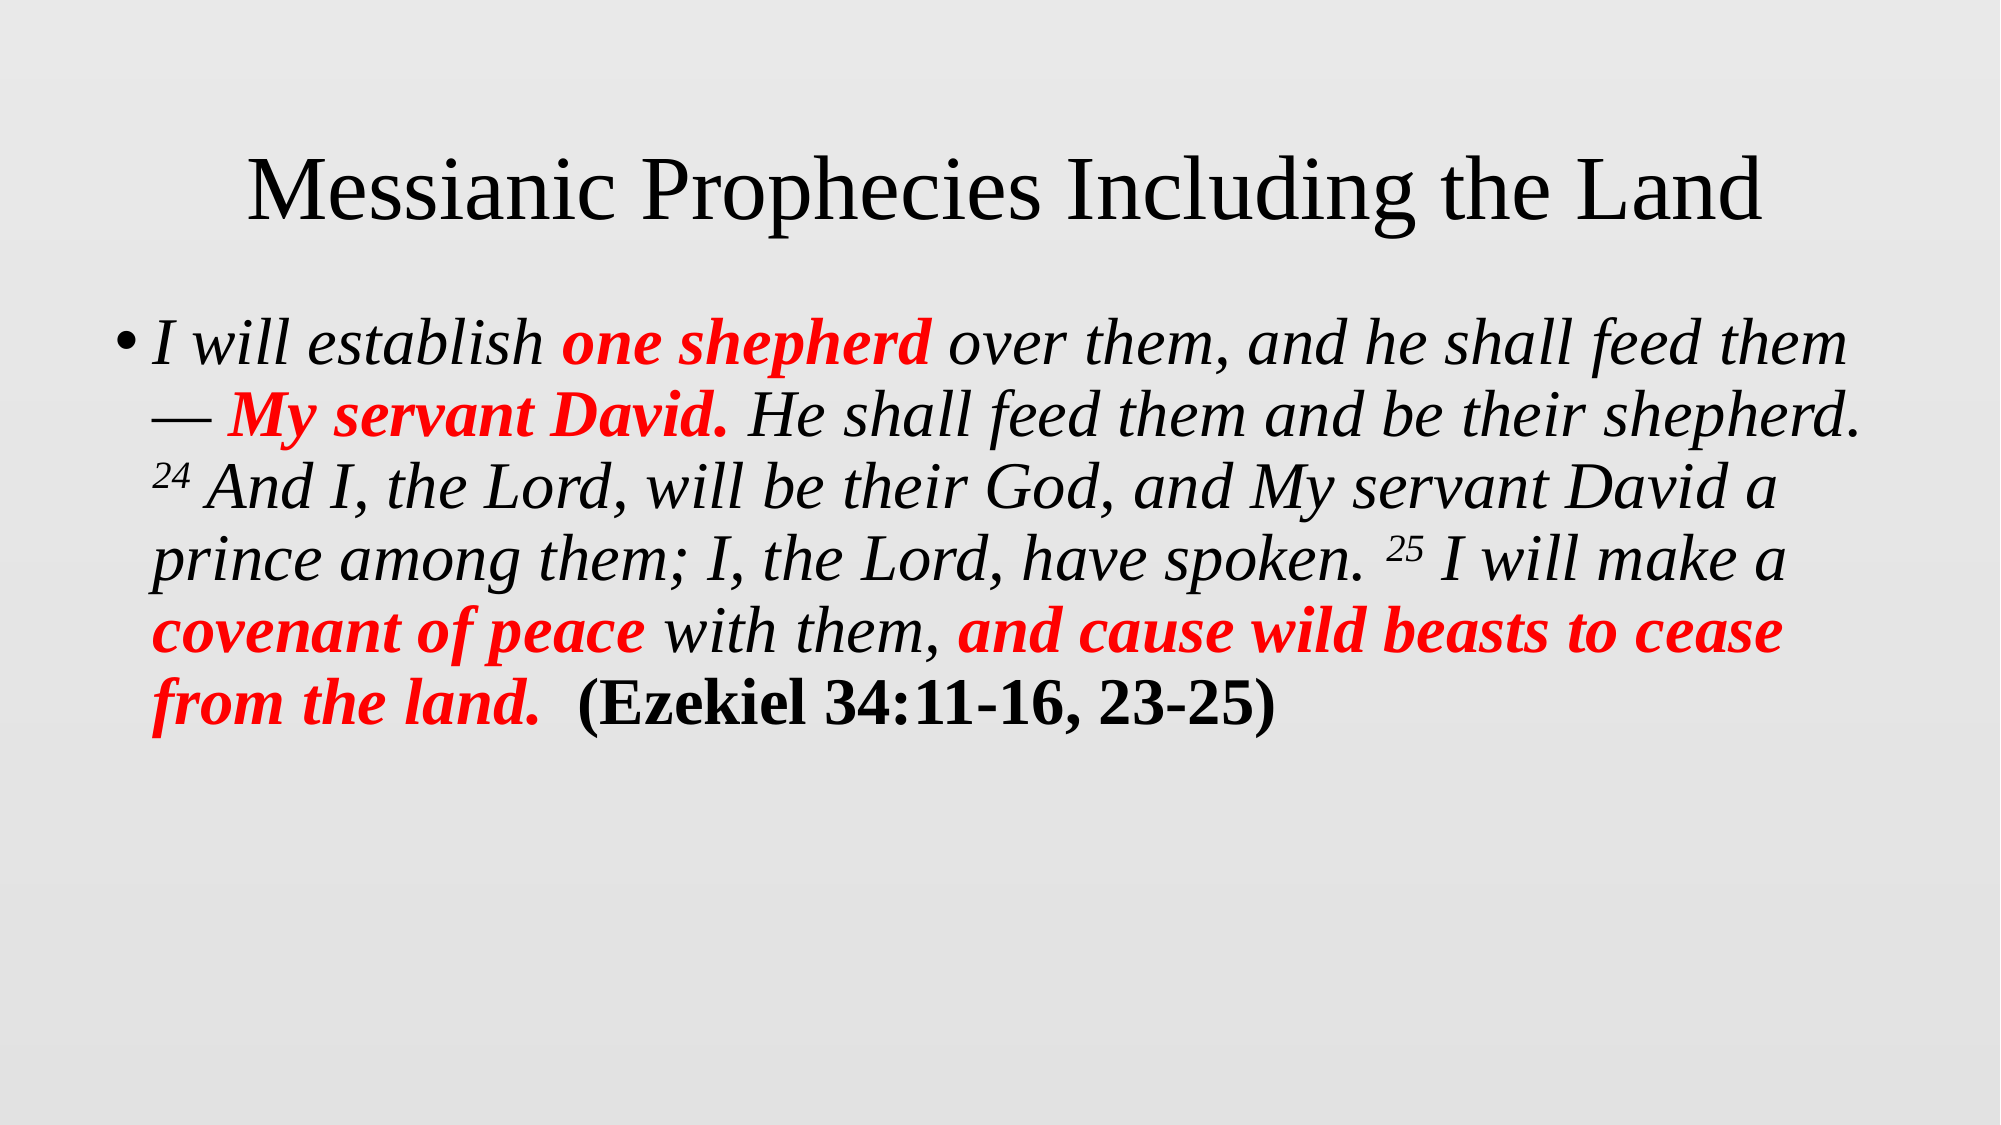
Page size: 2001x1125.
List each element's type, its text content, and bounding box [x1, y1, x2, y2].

title Messianic Prophecies Including the Land [99, 111, 1913, 268]
list I will establish one shepherd over them, and he shall feed them— My servant David. He shall feed them and be their shepherd. 24 And I, the Lord, will be their God, and My servant David a prince among them; I, the Lord, have spoken. 25 I will make a covenant of peace with them, and cause wild beasts to cease from the land. (Ezekiel 34:11-16, 23-25) [99, 299, 1913, 1014]
